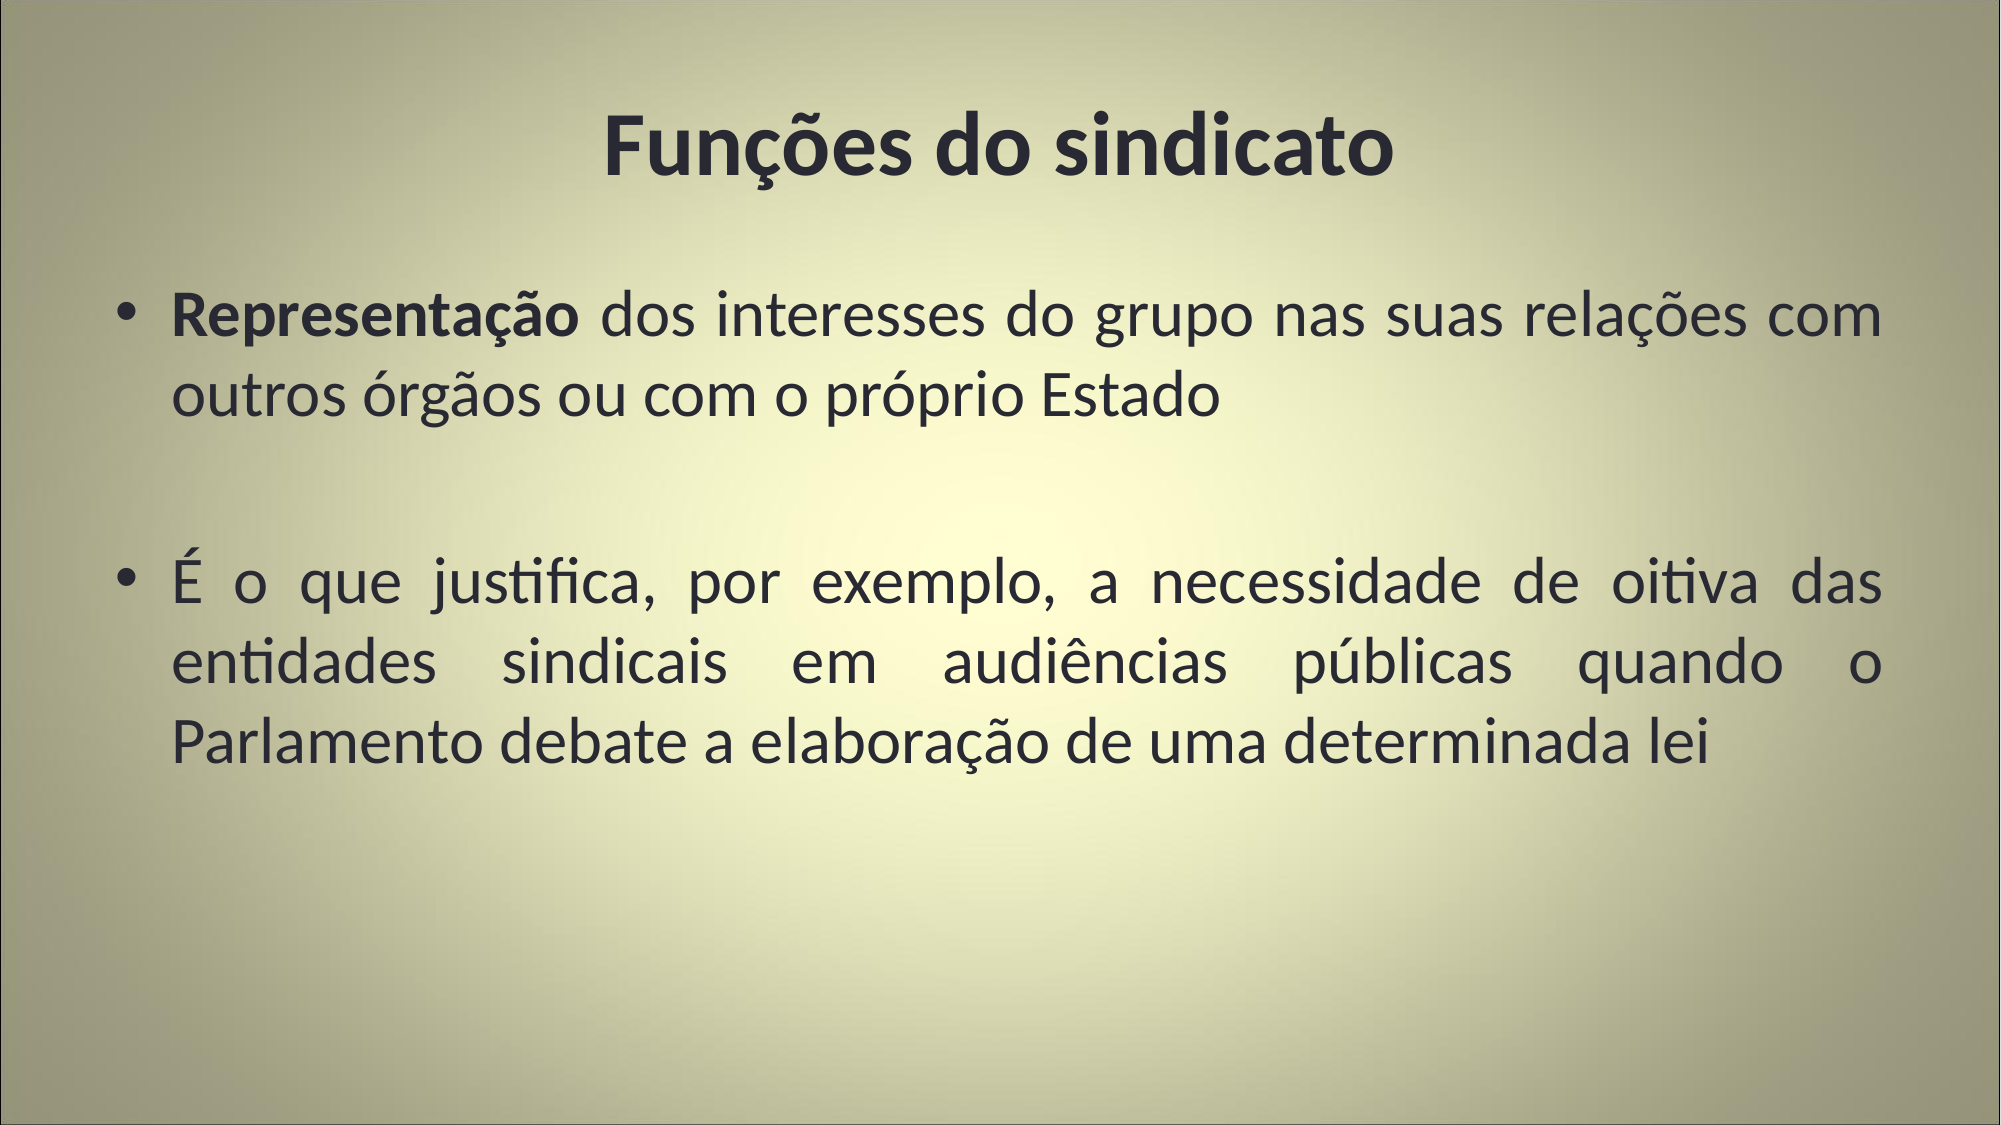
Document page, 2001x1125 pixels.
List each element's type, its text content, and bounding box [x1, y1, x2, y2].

title Funções do sindicato [99, 45, 1900, 233]
list Representação dos interesses do grupo nas suas relações com outros órgãos ou com o próprio Estado É o que justifica, por exemplo, a necessidade de oitiva das entidades sindicais em audiências públicas quando o Parlamento debate a elaboração de uma determinada lei [99, 262, 1900, 1005]
picture [0, 0, 2001, 1125]
